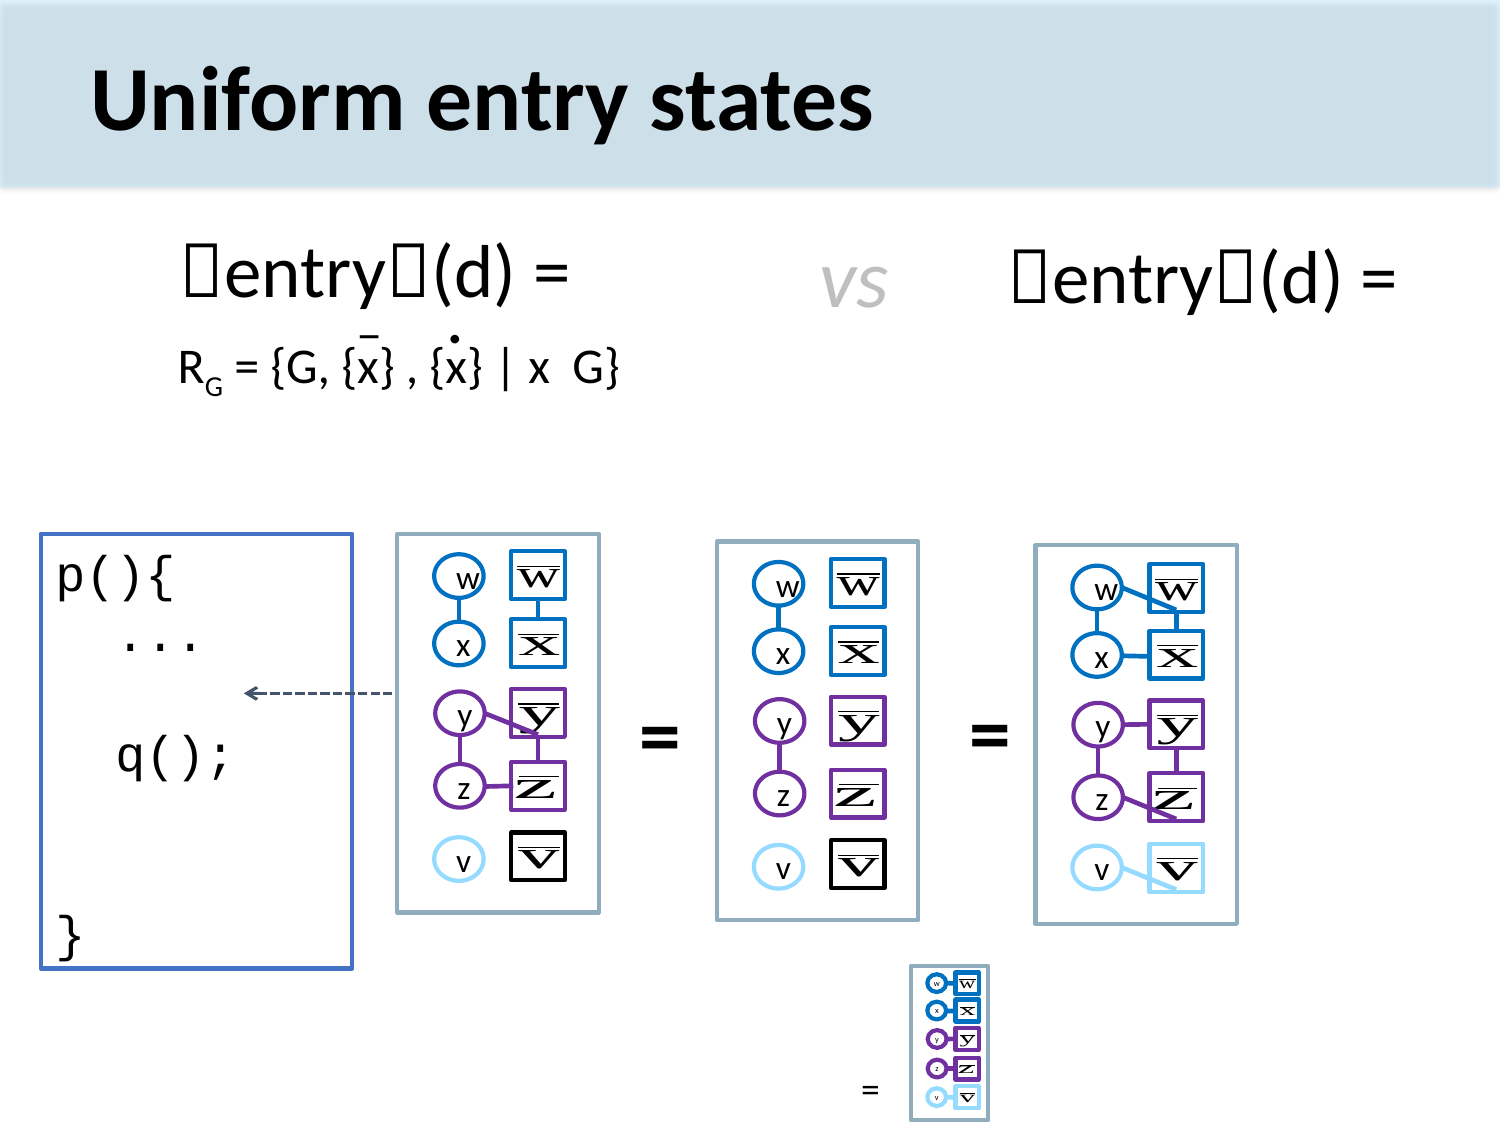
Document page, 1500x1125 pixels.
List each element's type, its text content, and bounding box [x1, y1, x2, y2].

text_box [716, 541, 919, 921]
text_box = [954, 671, 1025, 787]
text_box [397, 533, 599, 913]
title Uniform entry states [75, 0, 1500, 188]
text_box p(){ ... q(); } [39, 532, 354, 971]
text_box _ [345, 289, 398, 349]
text_box RG = {G, {x} , {x} | x G} [162, 326, 647, 410]
text_box = [625, 673, 696, 789]
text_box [845, 965, 989, 1121]
text_box vs [805, 216, 973, 332]
text_box . [434, 277, 463, 363]
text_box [1035, 544, 1238, 925]
